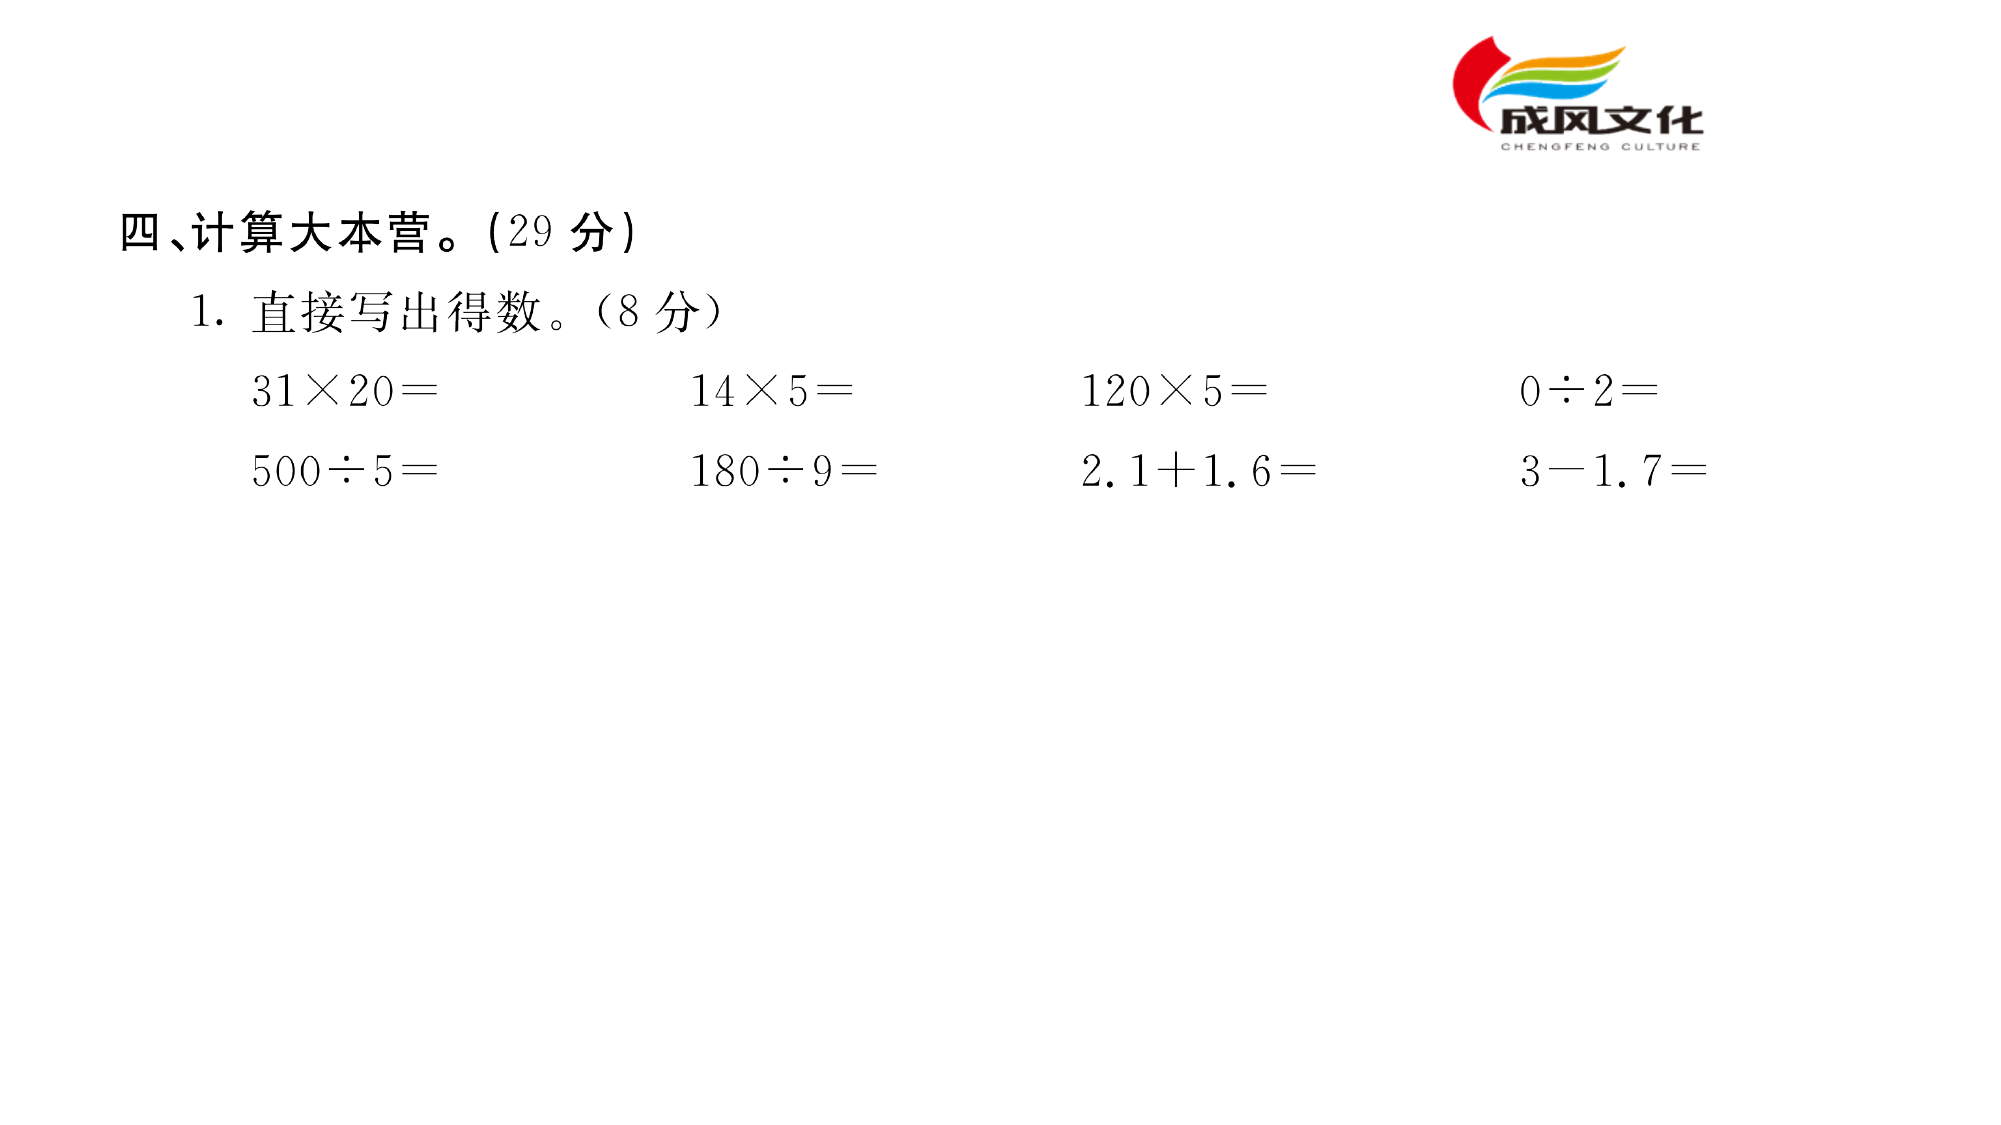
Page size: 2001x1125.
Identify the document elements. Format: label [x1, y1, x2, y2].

picture [118, 30, 2000, 510]
